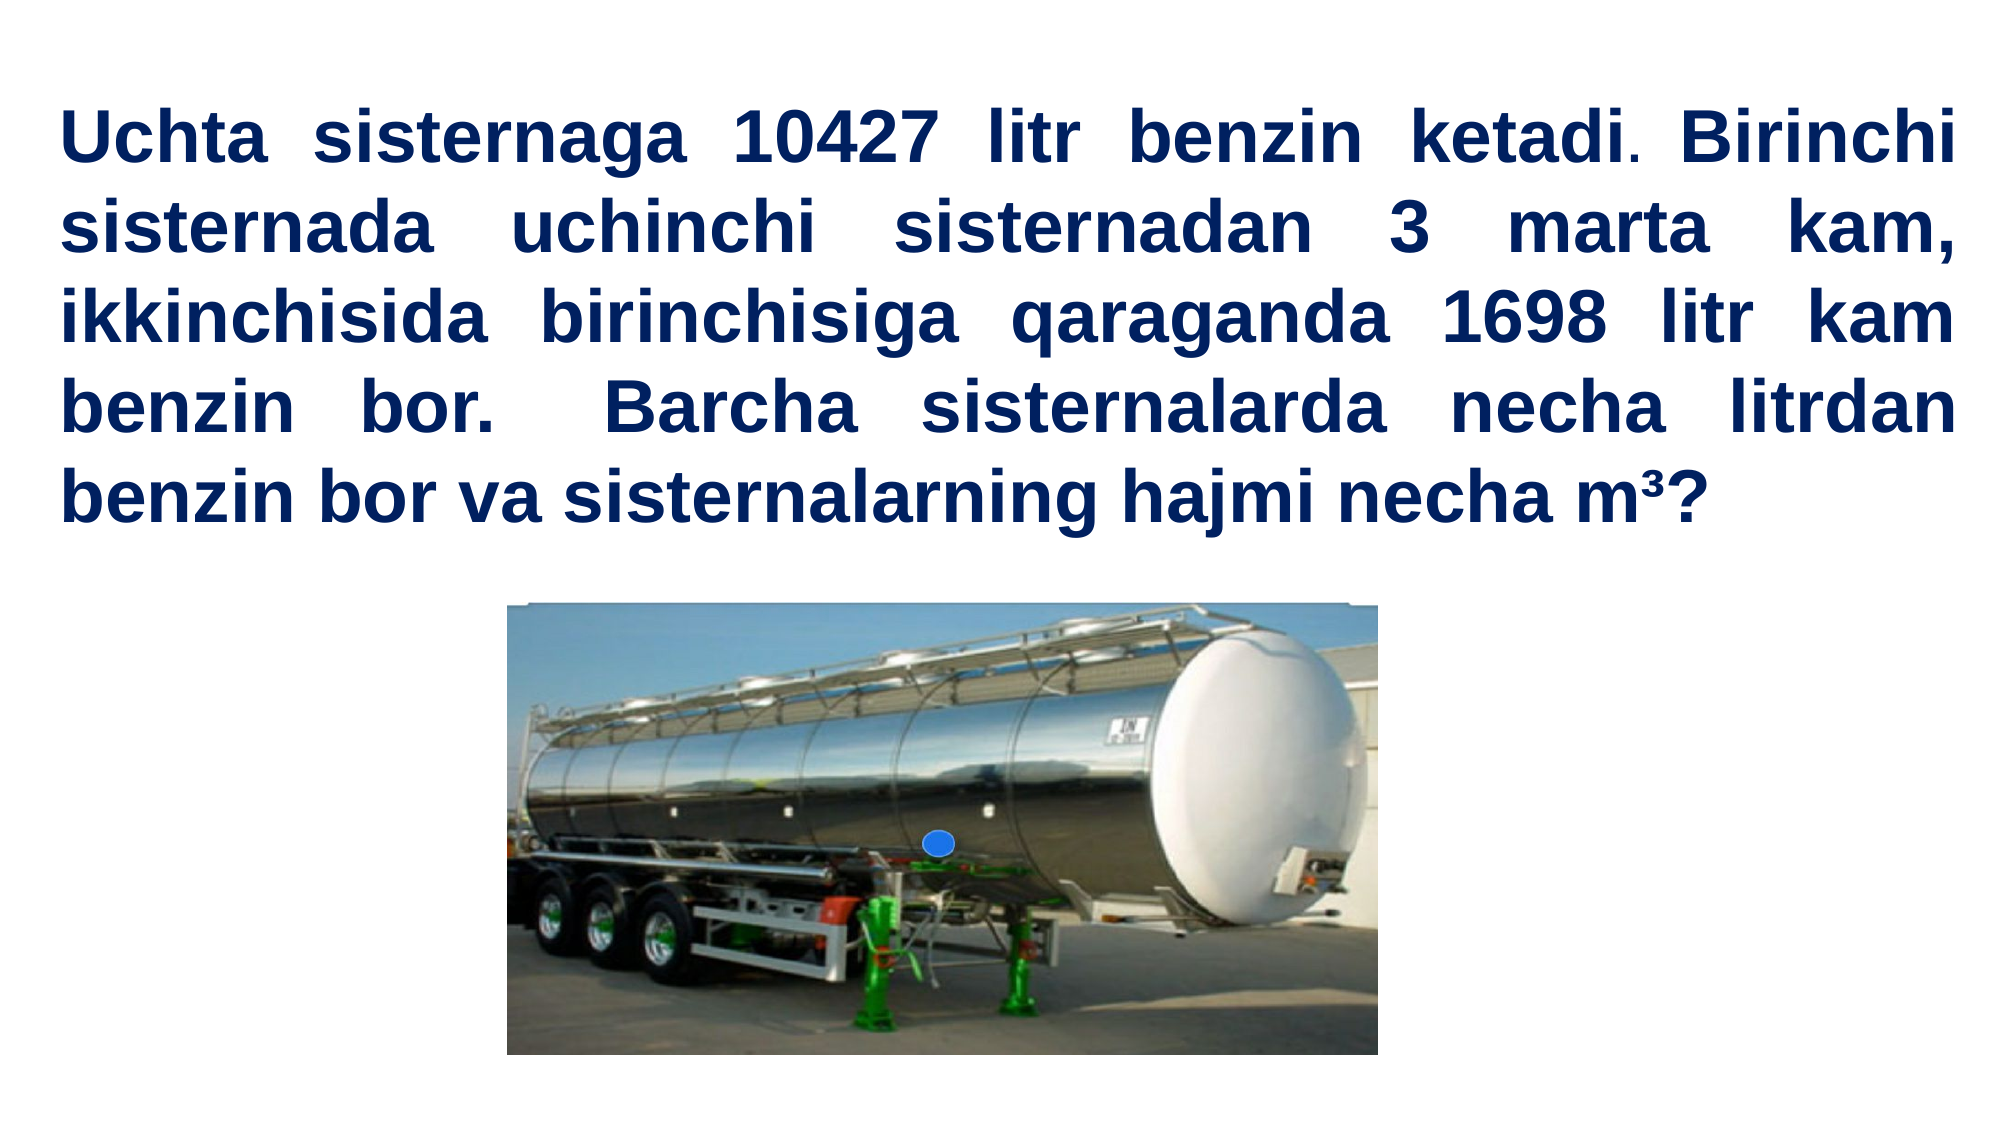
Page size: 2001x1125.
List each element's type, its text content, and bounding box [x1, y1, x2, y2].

picture [507, 602, 1378, 1055]
text_box Uchta sisternaga 10427 litr benzin ketadi. Birinchi sisternada uchinchi sisternadan 3 marta kam, ikkinchisida birinchisiga qaraganda 1698 litr kam benzin bor. Barcha sisternalarda necha litrdan benzin bor va sisternalarning hajmi necha m³? [44, 80, 1974, 843]
